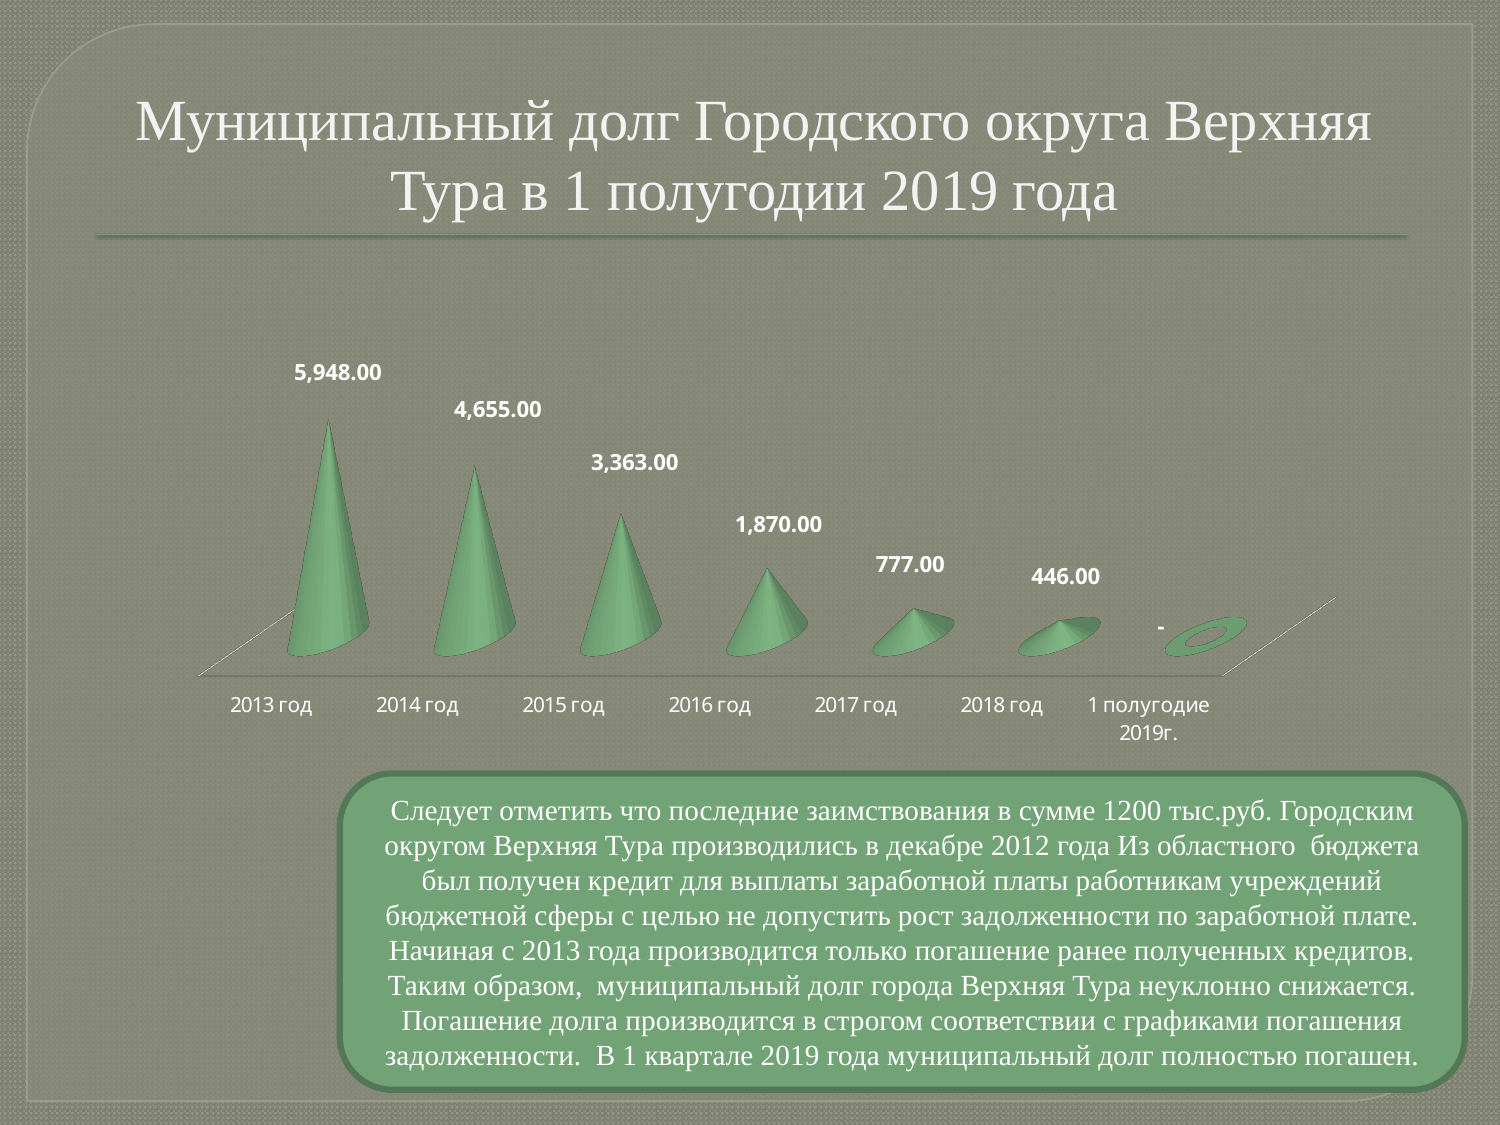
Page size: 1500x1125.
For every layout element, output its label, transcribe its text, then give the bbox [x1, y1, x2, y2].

text_box Следует отметить что последние заимствования в сумме 1200 тыс.руб. Городским округом Верхняя Тура производились в декабре 2012 года Из областного бюджета был получен кредит для выплаты заработной платы работникам учреждений бюджетной сферы с целью не допустить рост задолженности по заработной плате. Начиная с 2013 года производится только погашение ранее полученных кредитов. Таким образом, муниципальный долг города Верхняя Тура неуклонно снижается. Погашение долга производится в строгом соответствии с графиками погашения задолженности. В 1 квартале 2019 года муниципальный долг полностью погашен. [336, 770, 1468, 1093]
title Муниципальный долг Городского округа Верхняя Тура в 1 полугодии 2019 года [75, 41, 1425, 229]
chart [175, 257, 1372, 774]
